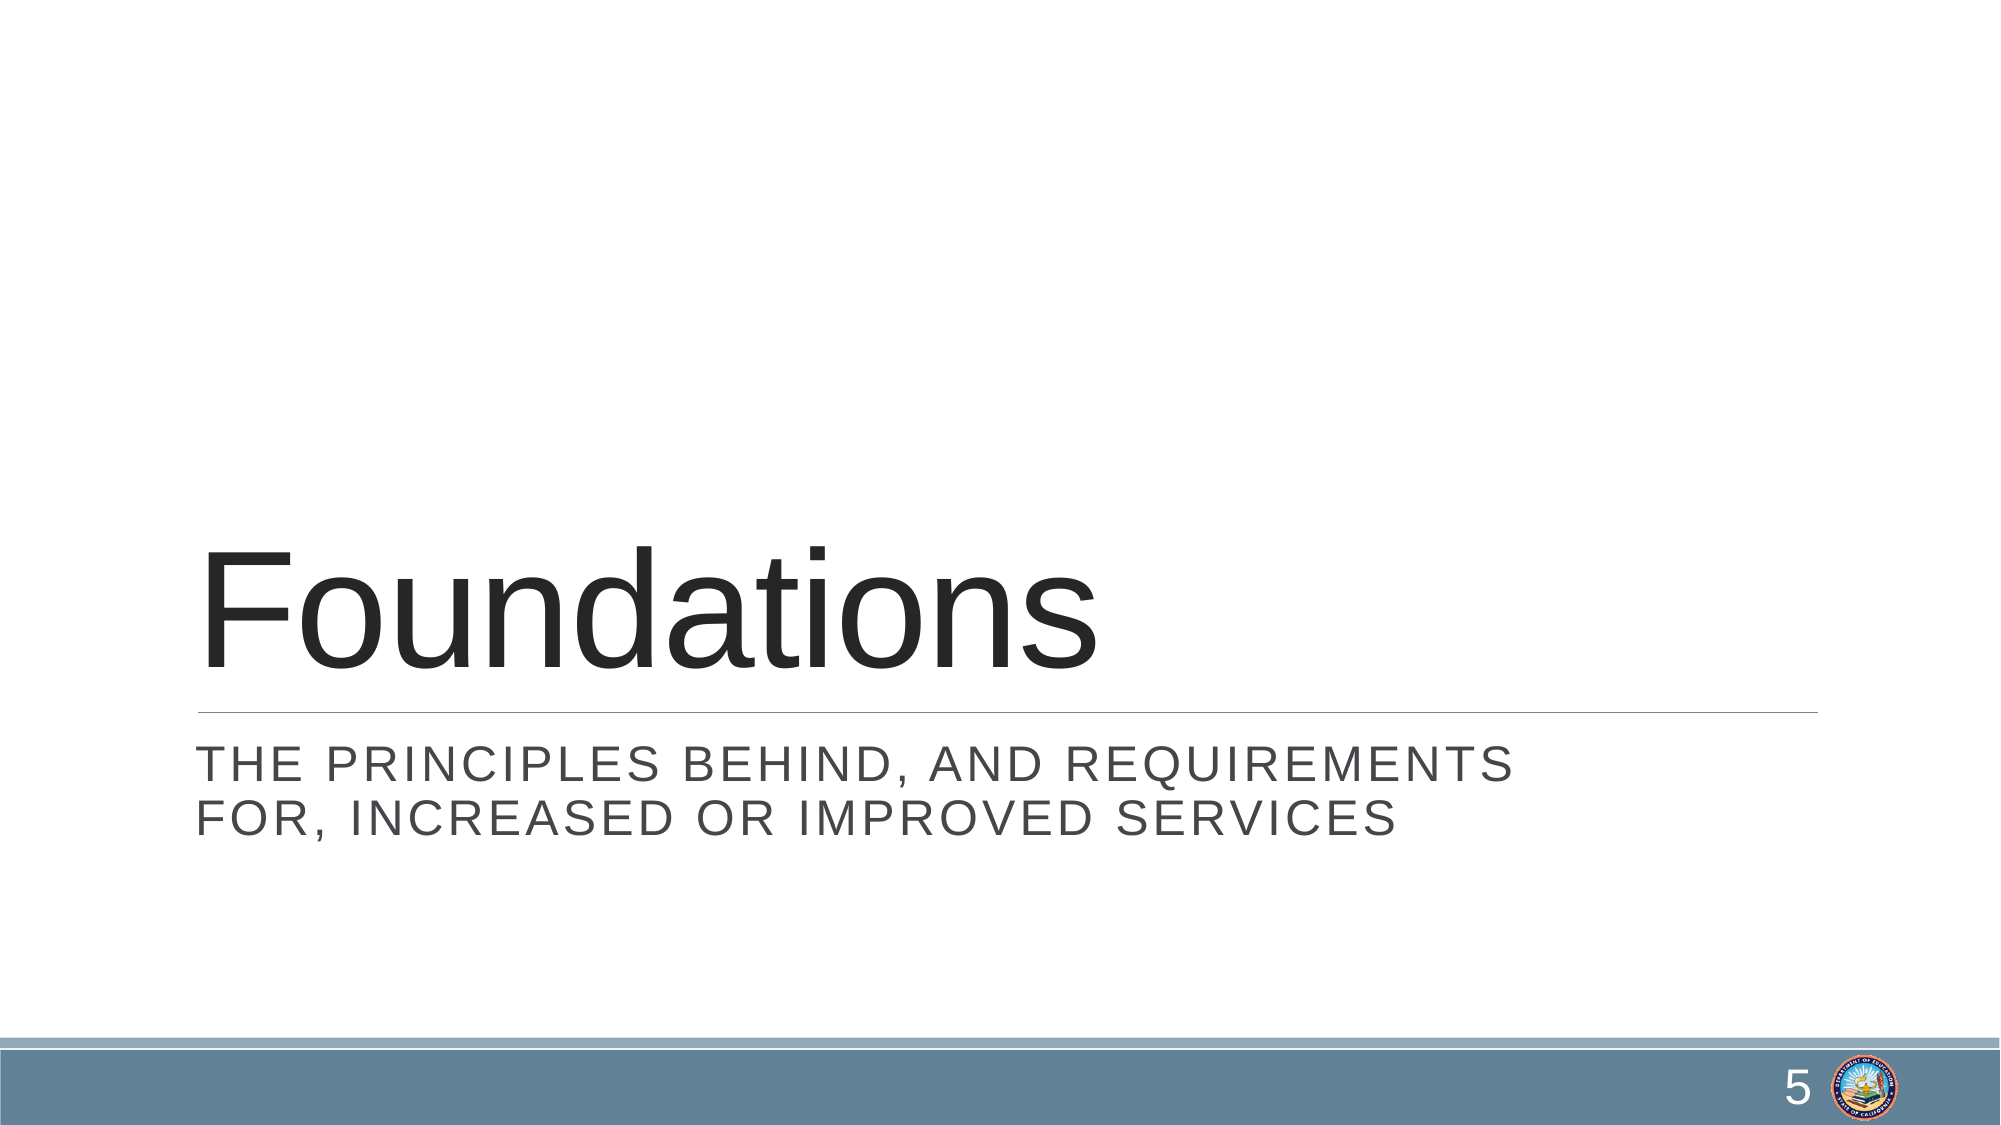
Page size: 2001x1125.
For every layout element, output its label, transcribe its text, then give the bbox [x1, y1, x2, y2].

picture [1831, 1055, 1899, 1122]
title Foundations [180, 124, 1830, 710]
slide_number 5 [1611, 1054, 1827, 1115]
list The Principles Behind, and Requirements for, Increased or Improved Services [180, 730, 1830, 918]
